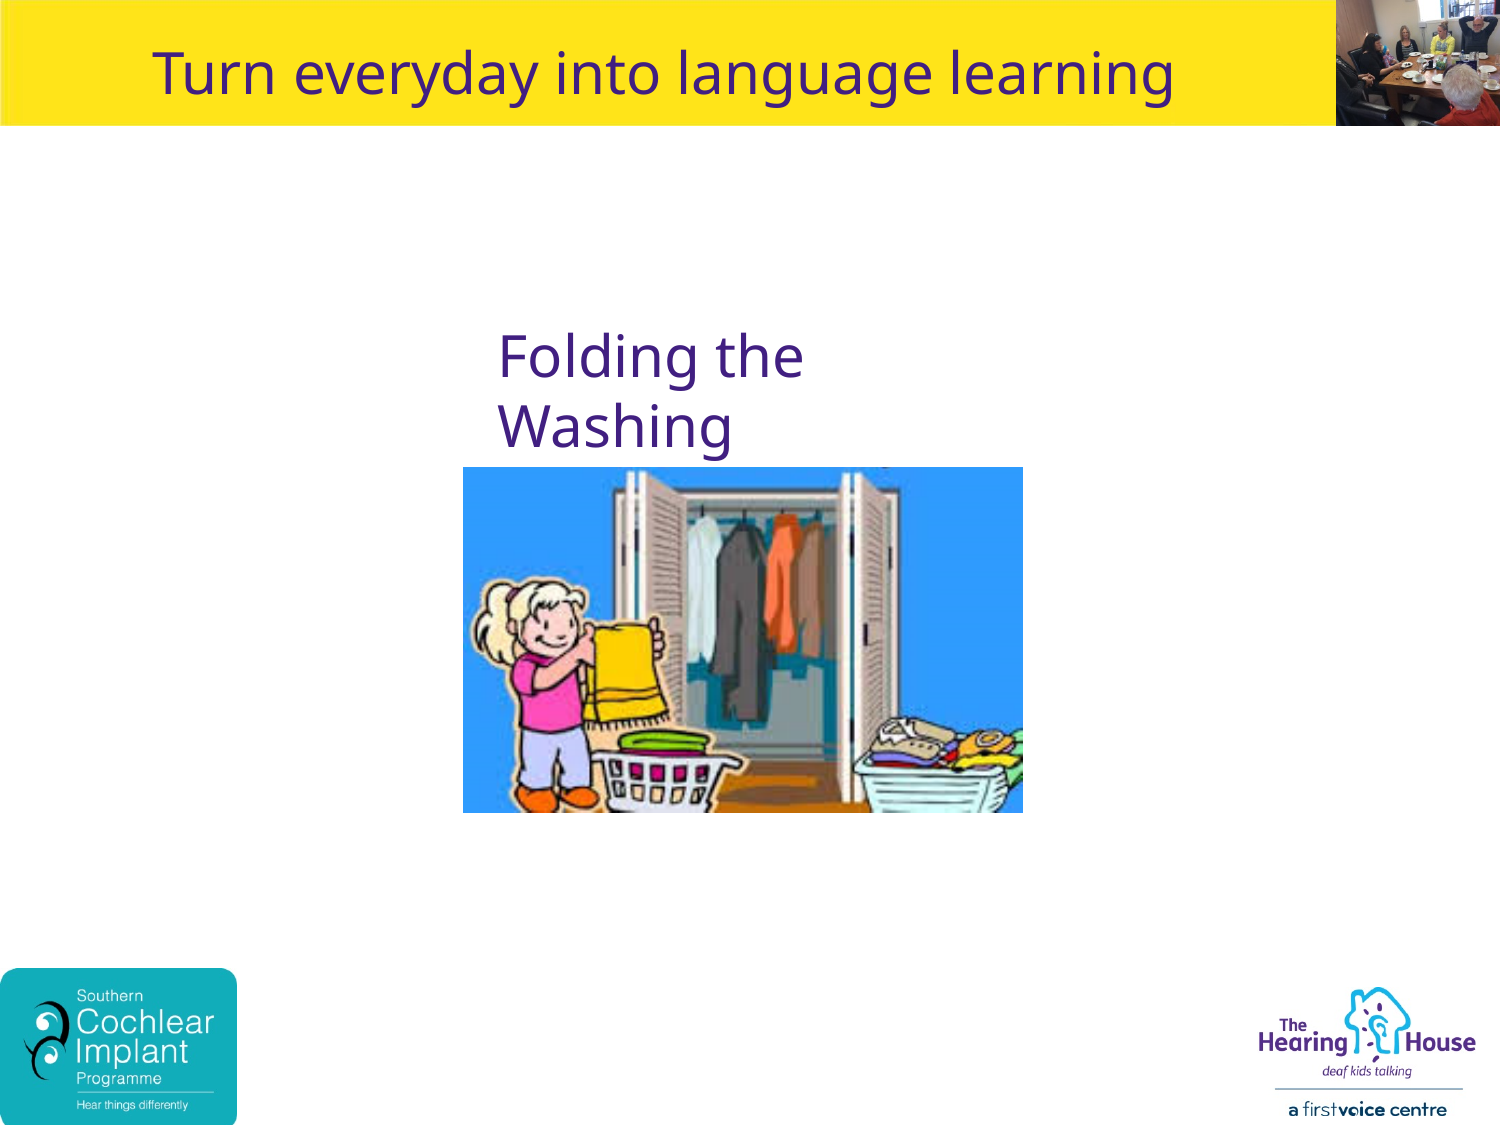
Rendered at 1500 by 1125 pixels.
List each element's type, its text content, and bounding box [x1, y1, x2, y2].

picture [1257, 987, 1476, 1116]
picture [0, 0, 1500, 126]
picture [462, 467, 1024, 813]
title Turn everyday into language learning [0, 18, 1330, 114]
picture [0, 968, 237, 1125]
text_box Folding the Washing [482, 311, 1010, 407]
